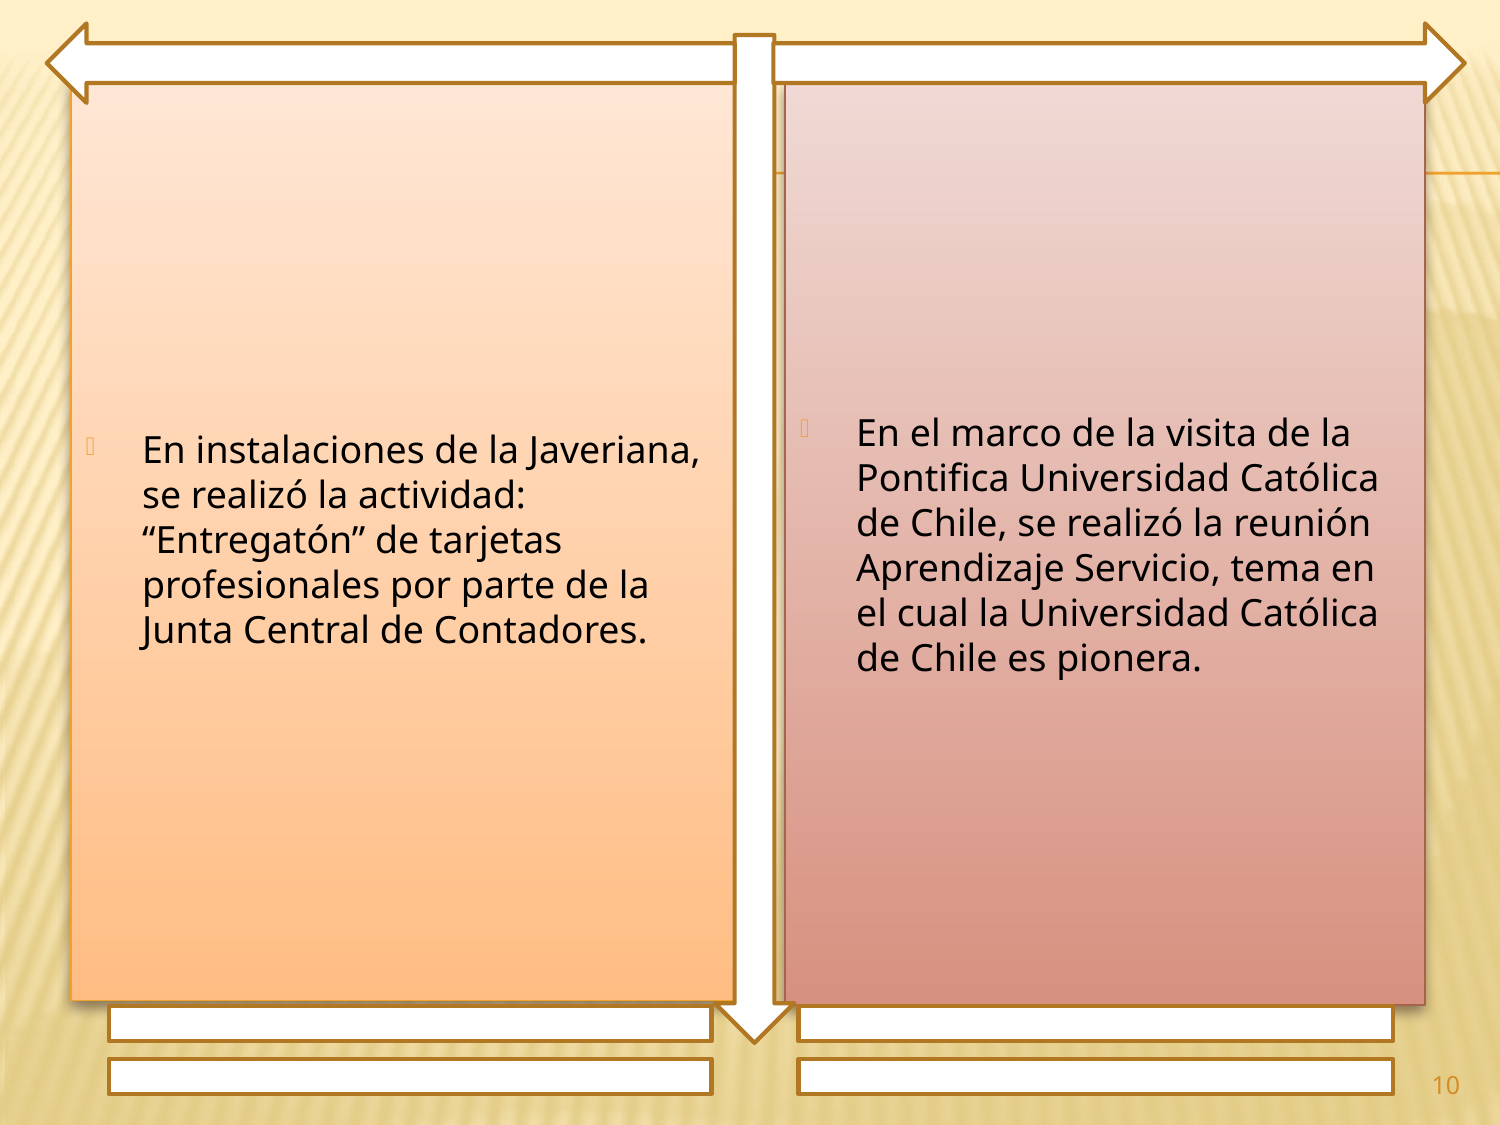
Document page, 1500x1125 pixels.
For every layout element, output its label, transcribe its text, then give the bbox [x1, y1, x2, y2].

text_box [712, 32, 797, 1046]
text_box [796, 1057, 1395, 1096]
text_box [771, 21, 1467, 105]
list En el marco de la visita de la Pontifica Universidad Católica de Chile, se realizó la reunión Aprendizaje Servicio, tema en el cual la Universidad Católica de Chile es pionera. [784, 86, 1426, 1006]
text_box [107, 1004, 714, 1043]
list En instalaciones de la Javeriana, se realizó la actividad: “Entregatón” de tarjetas profesionales por parte de la Junta Central de Contadores. [70, 86, 732, 1001]
text_box [44, 21, 737, 105]
text_box [107, 1057, 714, 1096]
text_box [796, 1004, 1395, 1043]
slide_number 10 [1350, 1062, 1475, 1103]
